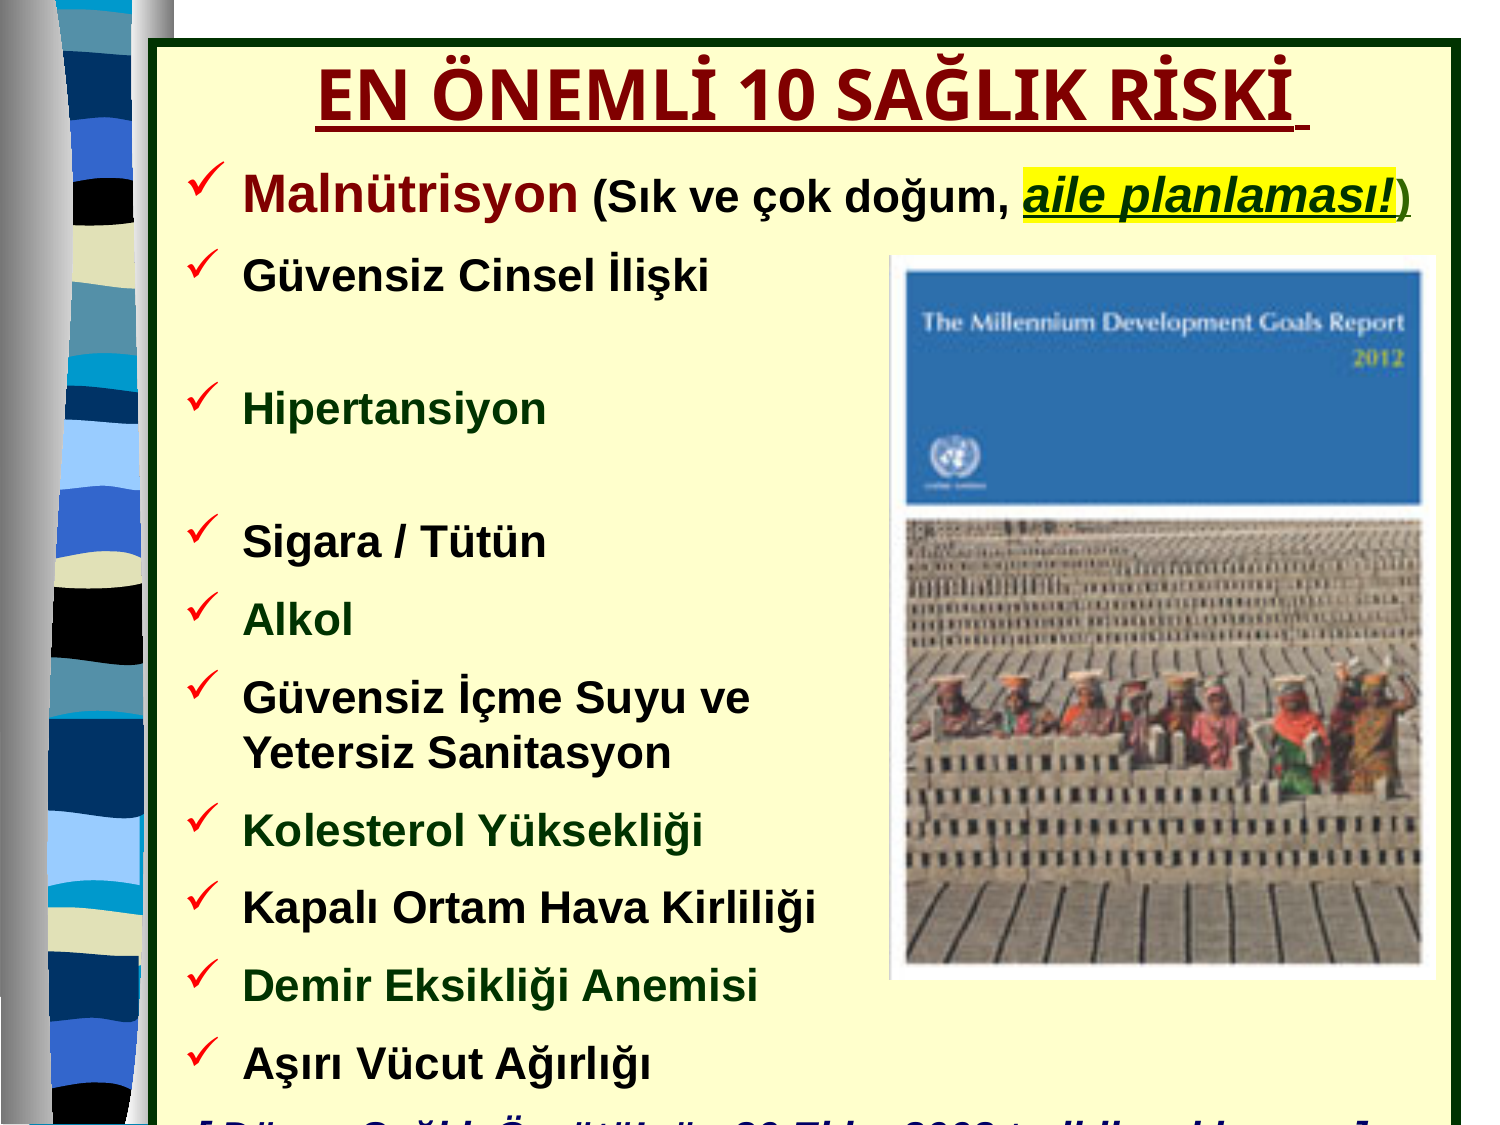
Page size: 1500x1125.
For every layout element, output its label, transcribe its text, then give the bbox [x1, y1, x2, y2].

text_box EN ÖNEMLİ 10 SAĞLIK RİSKİ Malnütrisyon (Sık ve çok doğum, aile planlaması!) Güvensiz Cinsel İlişki Hipertansiyon Sigara / Tütün Alkol Güvensiz İçme Suyu ve Yetersiz Sanitasyon Kolesterol Yüksekliği Kapalı Ortam Hava Kirliliği Demir Eksikliği Anemisi Aşırı Vücut Ağırlığı [ Dünya Sağlık Örgütü’nün 30 Ekim 2002 tarihli açıklaması ] [152, 42, 1456, 1125]
picture [888, 255, 1436, 980]
slide_number 21 [1456, 1075, 1463, 1125]
